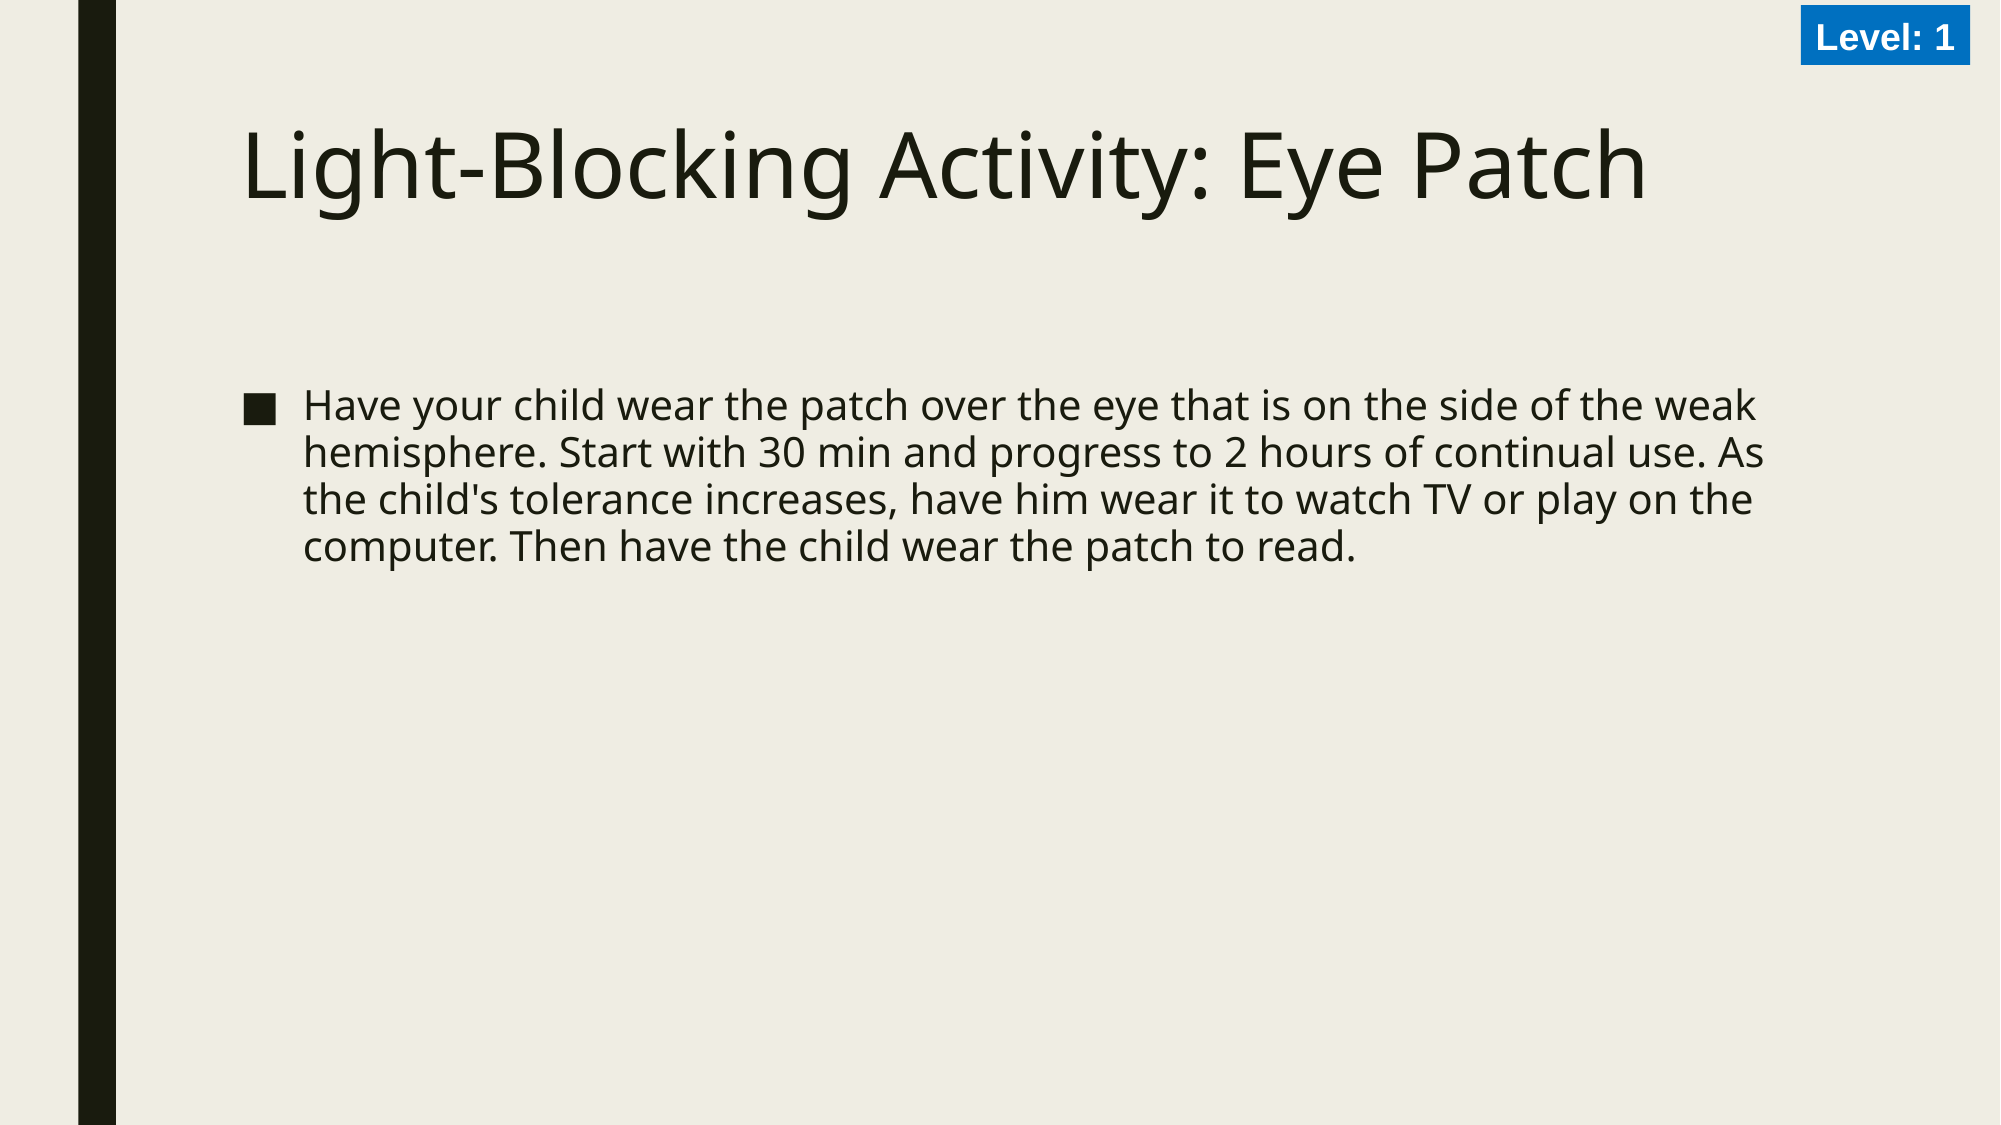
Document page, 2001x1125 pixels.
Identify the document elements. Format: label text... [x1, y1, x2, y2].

list Have your child wear the patch over the eye that is on the side of the weak hemisphere. Start with 30 min and progress to 2 hours of continual use. As the child's tolerance increases, have him wear it to watch TV or play on the computer. Then have the child wear the patch to read. [225, 375, 1800, 963]
title Light-Blocking Activity: Eye Patch [225, 112, 1800, 357]
text_box Level: 1 [1800, 5, 1971, 65]
